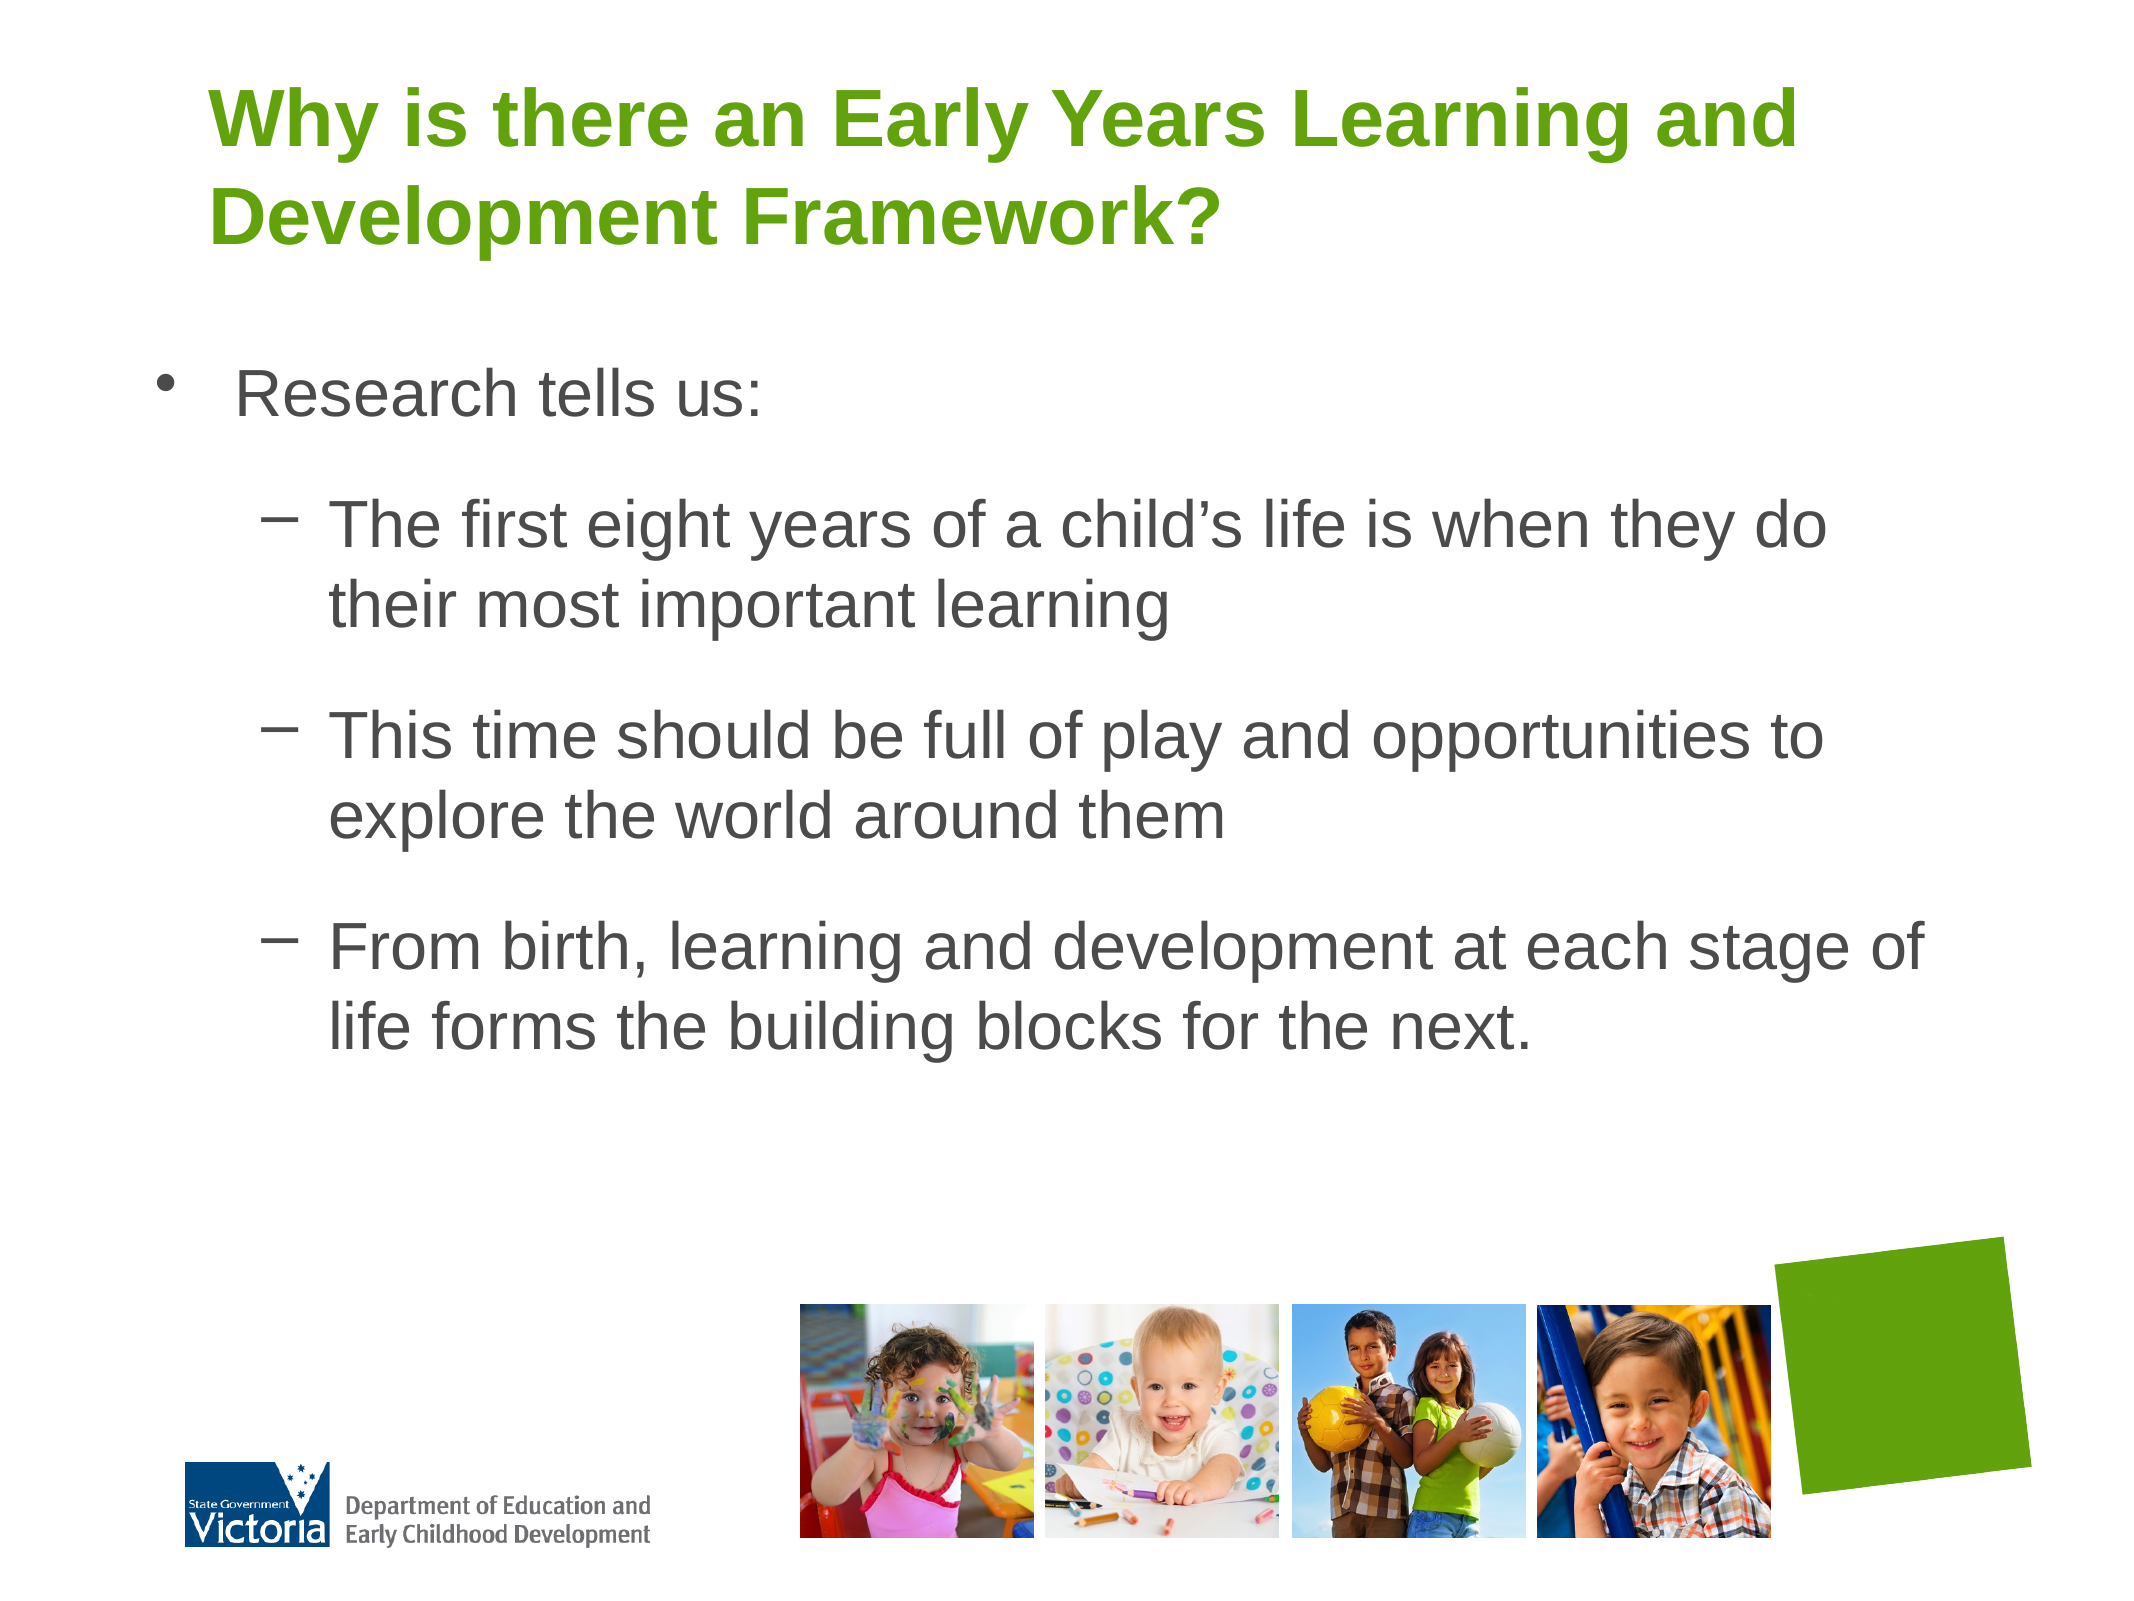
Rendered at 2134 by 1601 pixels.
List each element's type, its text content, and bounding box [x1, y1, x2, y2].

picture [185, 1462, 650, 1548]
picture [1537, 1343, 1771, 1538]
picture [1045, 1343, 1279, 1538]
text_box Research tells us: The first eight years of a child’s life is when they do their most important learning This time should be full of play and opportunities to explore the world around them From birth, learning and development at each stage of life forms the building blocks for the next. [133, 339, 1988, 1343]
picture [1292, 1343, 1526, 1538]
picture [1785, 1237, 2031, 1494]
picture [800, 1343, 1034, 1538]
title Why is there an Early Years Learning and Development Framework? [186, 54, 2001, 199]
